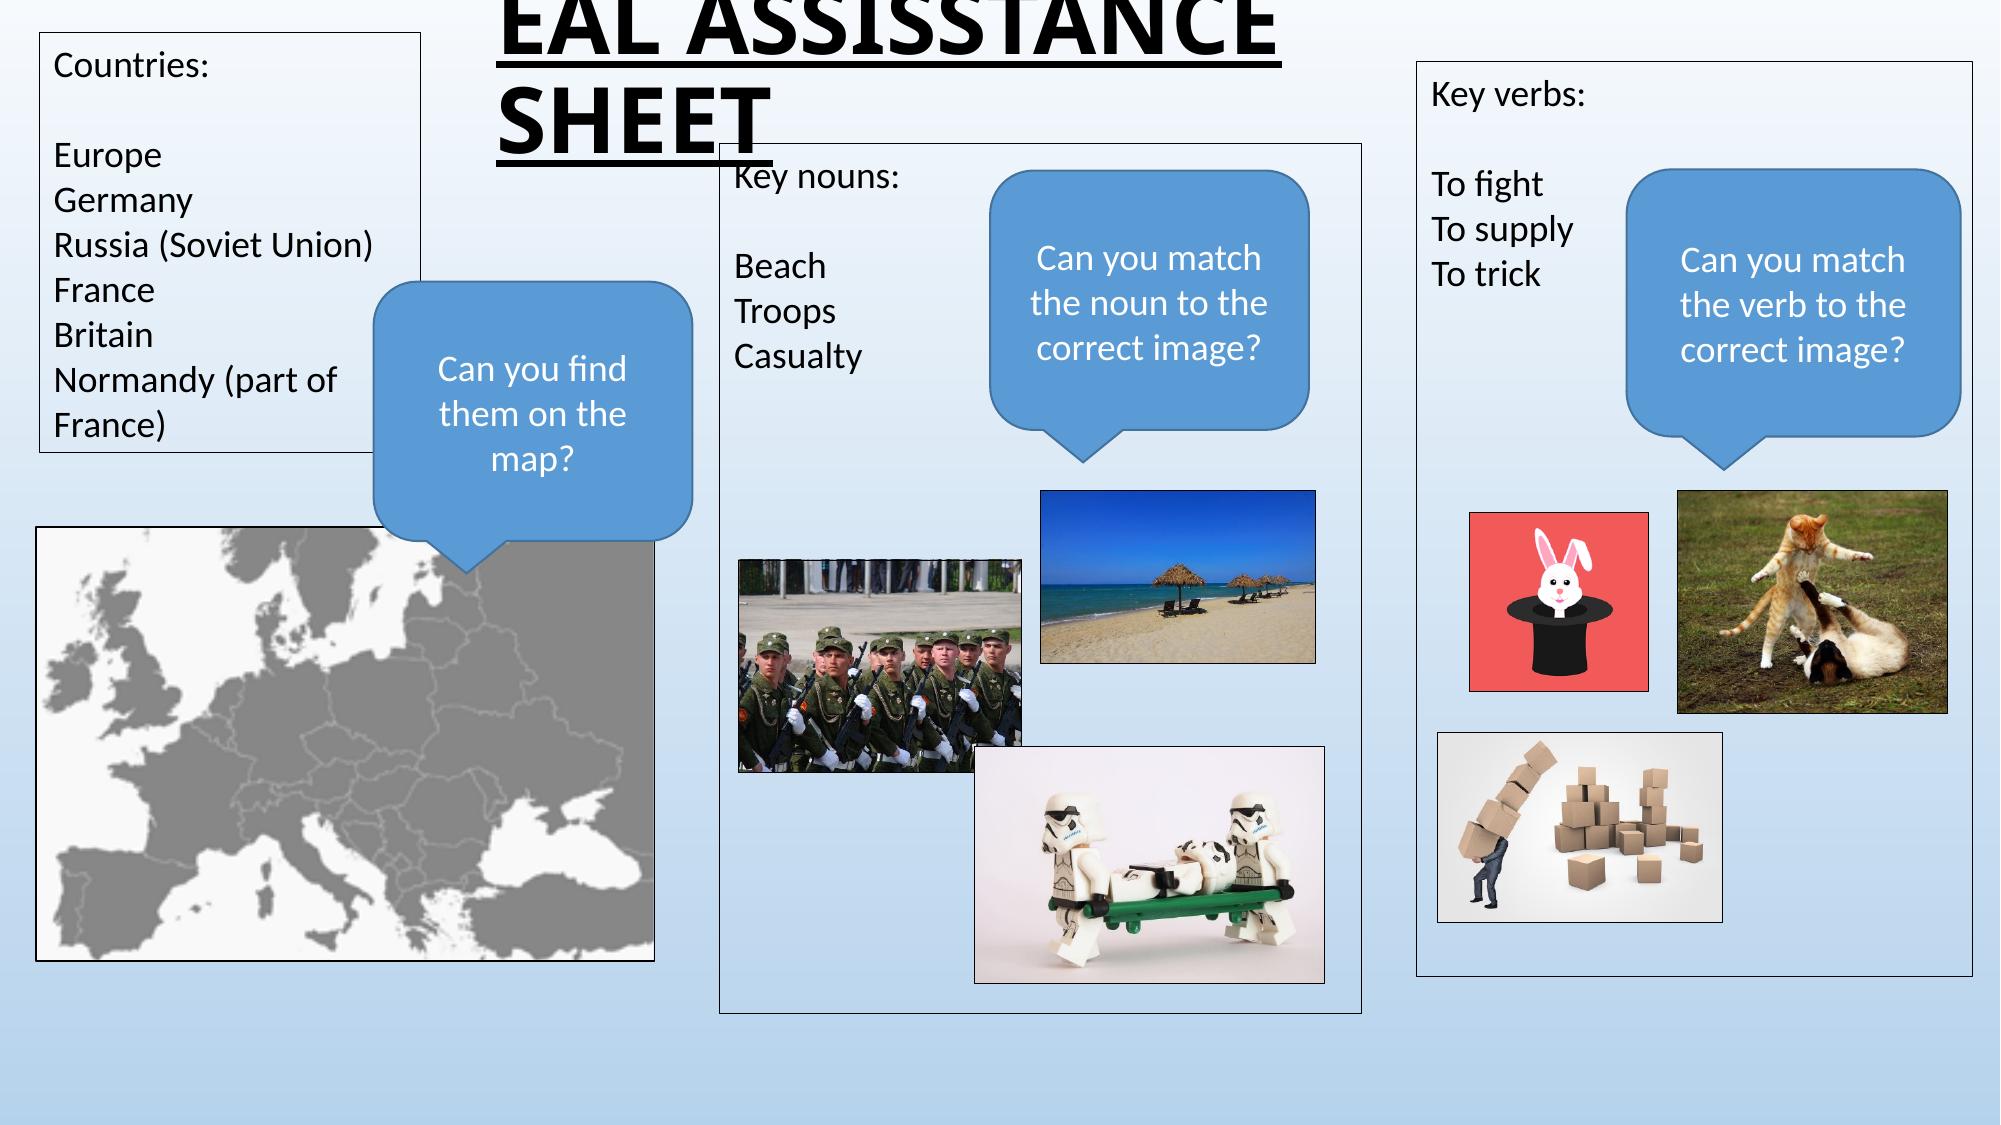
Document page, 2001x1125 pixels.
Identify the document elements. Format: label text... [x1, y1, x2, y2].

picture [1469, 512, 1648, 692]
picture [1677, 490, 1947, 714]
picture [1437, 732, 1722, 922]
picture [1040, 490, 1315, 663]
text_box Key nouns: Beach Troops Casualty [719, 143, 1362, 1014]
text_box Countries: Europe Germany Russia (Soviet Union) France Britain Normandy (part of France) [39, 32, 421, 453]
text_box Key verbs: To fight To supply To trick [1416, 61, 1973, 977]
picture [738, 559, 1325, 984]
text_box Can you find them on the map? [372, 280, 694, 542]
text_box Can you match the verb to the correct image? [1625, 168, 1962, 472]
picture [36, 527, 654, 961]
title EAL ASSISSTANCE SHEET [481, 0, 1404, 184]
text_box Can you match the noun to the correct image? [989, 169, 1310, 464]
